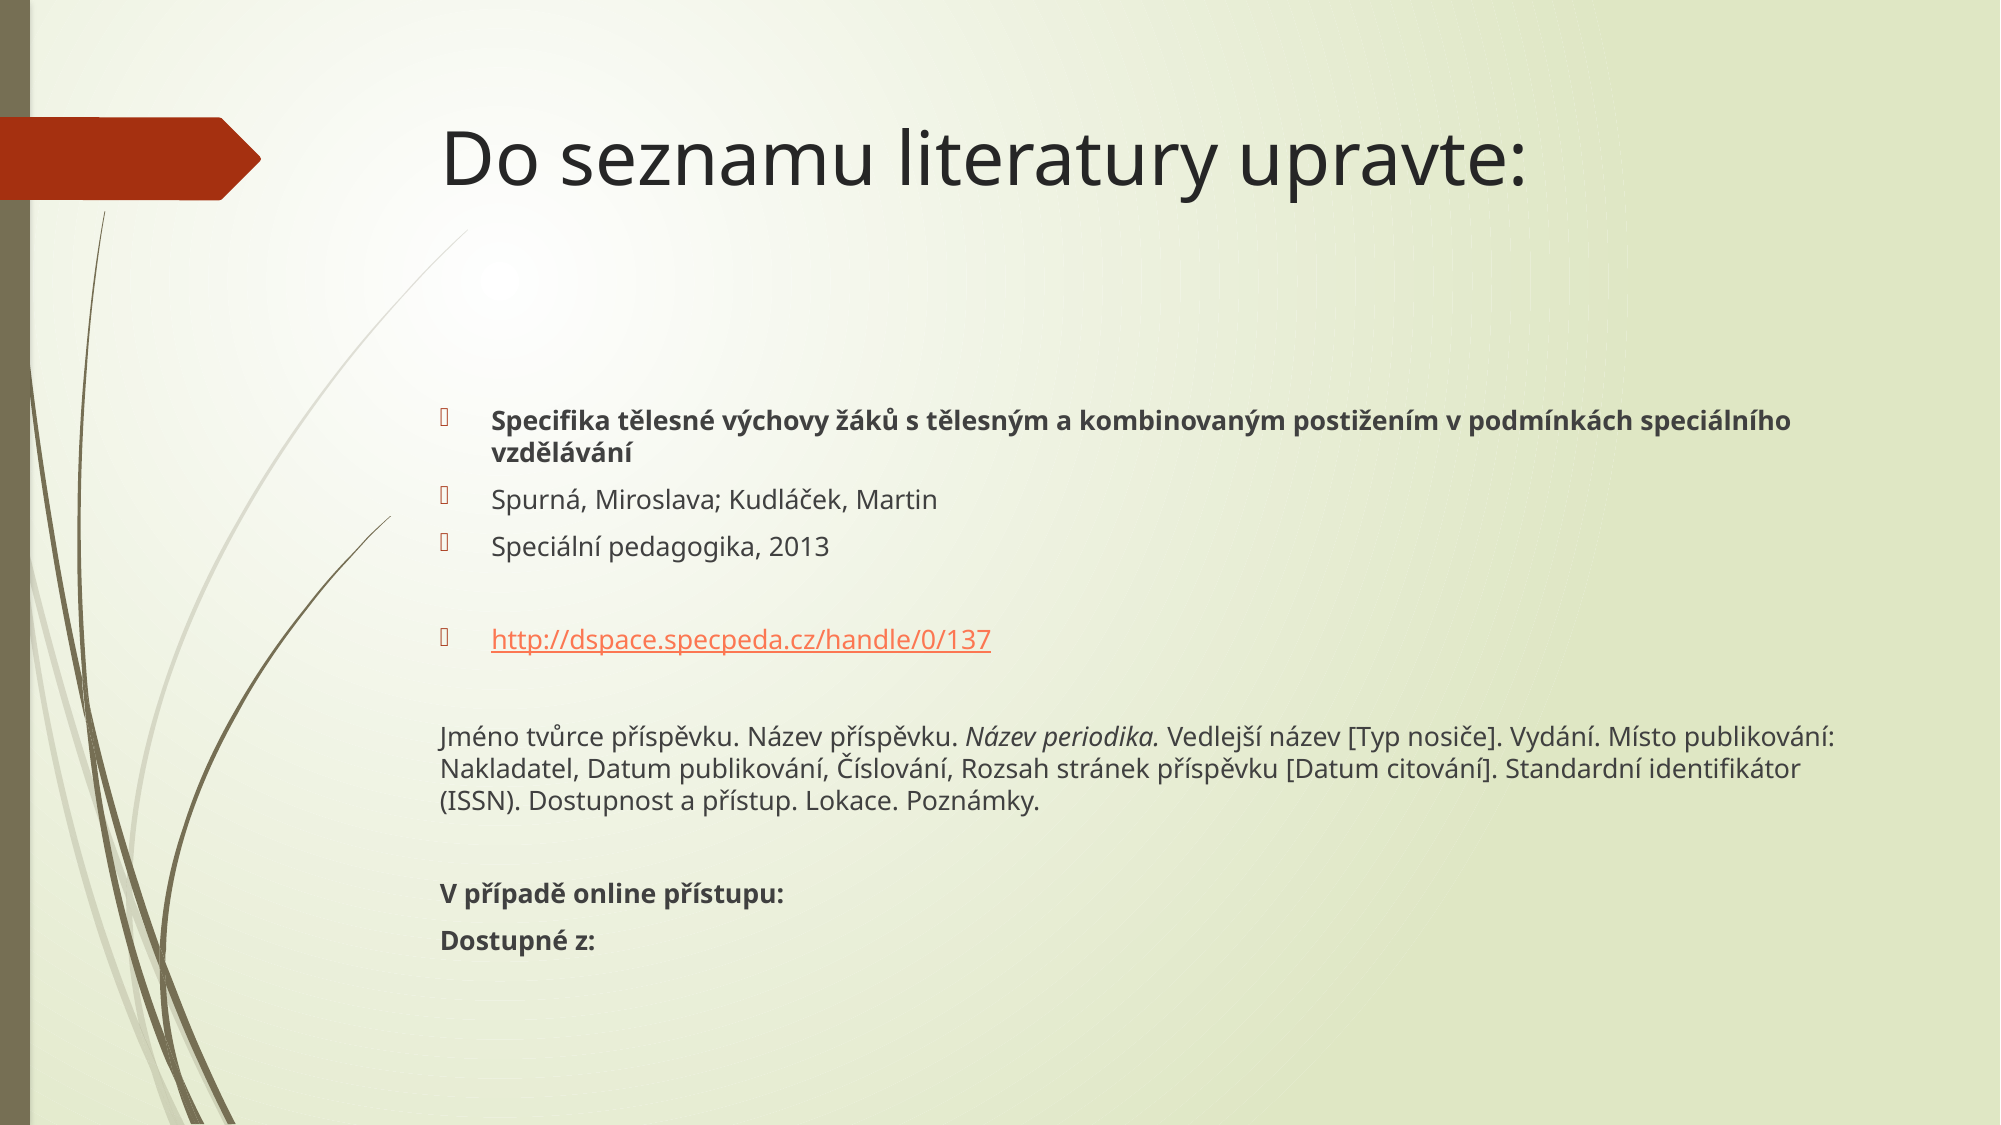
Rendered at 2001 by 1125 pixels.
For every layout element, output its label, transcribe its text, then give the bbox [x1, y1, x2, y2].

title Do seznamu literatury upravte: [425, 102, 1888, 313]
list Specifika tělesné výchovy žáků s tělesným a kombinovaným postižením v podmínkách speciálního vzdělávání Spurná, Miroslava; Kudláček, Martin Speciální pedagogika, 2013 http://dspace.specpeda.cz/handle/0/137 Jméno tvůrce příspěvku. Název příspěvku. Název periodika. Vedlejší název [Typ nosiče]. Vydání. Místo publikování: Nakladatel, Datum publikování, Číslování, Rozsah stránek příspěvku [Datum citování]. Standardní identifikátor (ISSN). Dostupnost a přístup. Lokace. Poznámky. V případě online přístupu: Dostupné z: [424, 350, 1888, 970]
